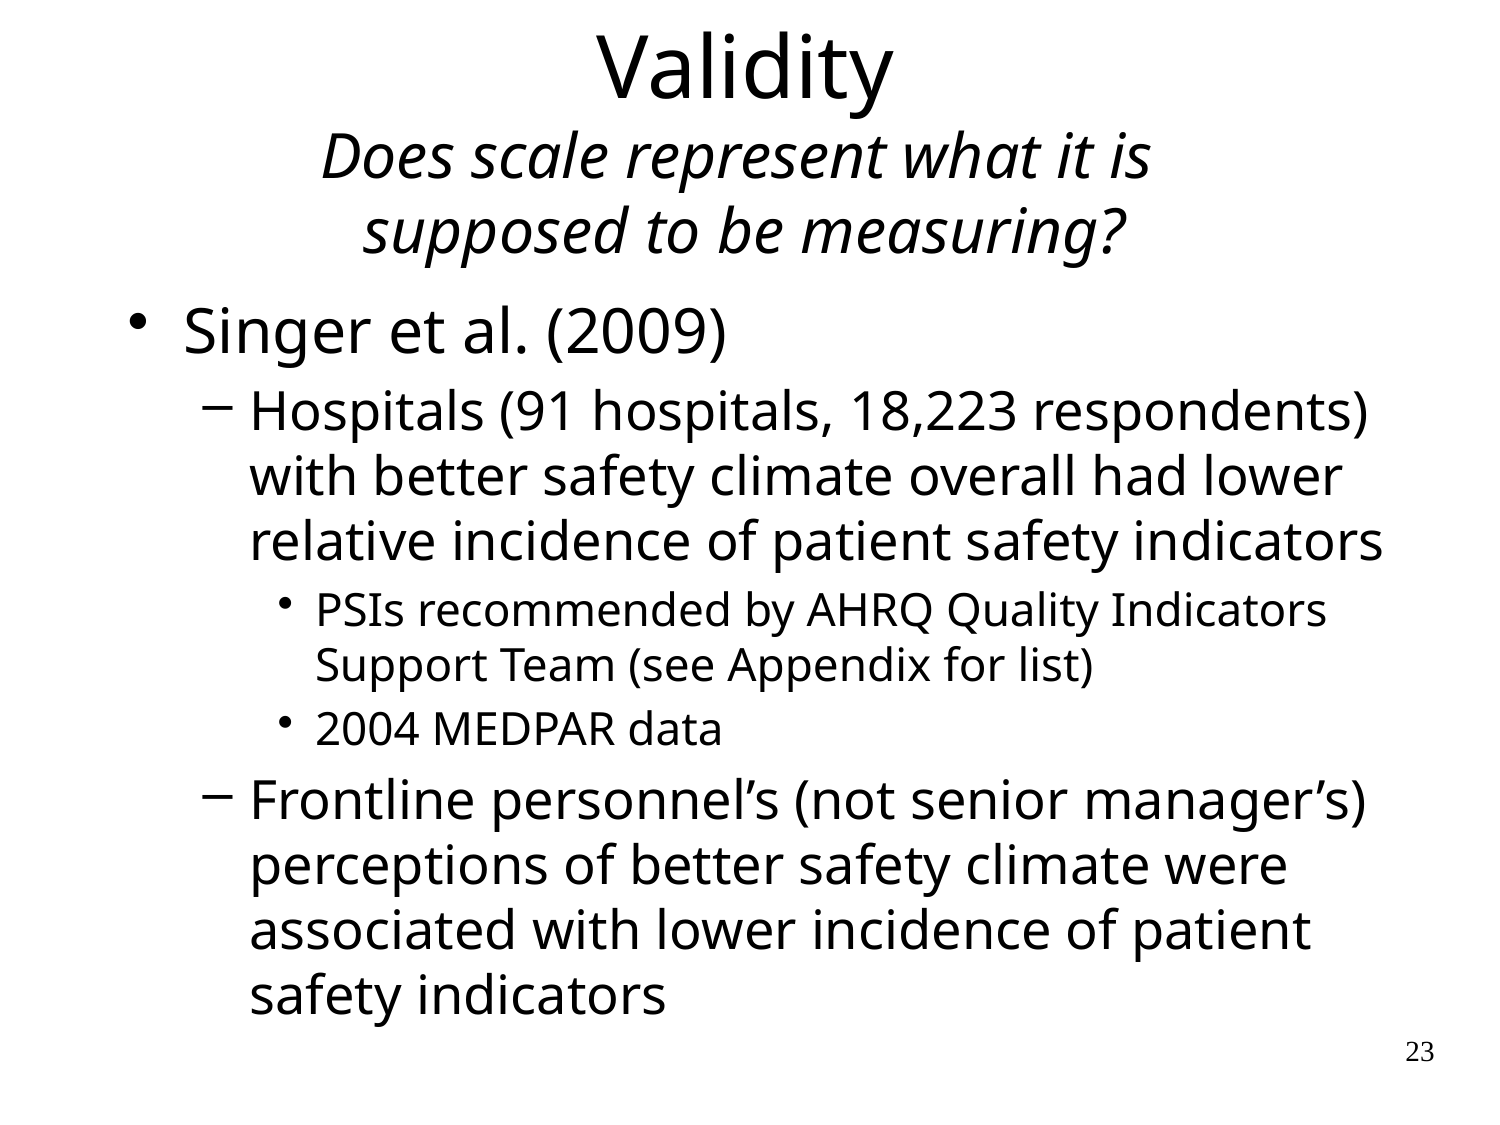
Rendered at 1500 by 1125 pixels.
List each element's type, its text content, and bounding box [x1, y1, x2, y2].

title Validity Does scale represent what it is supposed to be measuring? [37, 81, 1454, 270]
slide_number 23 [1209, 1024, 1451, 1103]
list Singer et al. (2009) Hospitals (91 hospitals, 18,223 respondents) with better safety climate overall had lower relative incidence of patient safety indicators PSIs recommended by AHRQ Quality Indicators Support Team (see Appendix for list) 2004 MEDPAR data Frontline personnel’s (not senior manager’s) perceptions of better safety climate were associated with lower incidence of patient safety indicators [112, 283, 1413, 1027]
